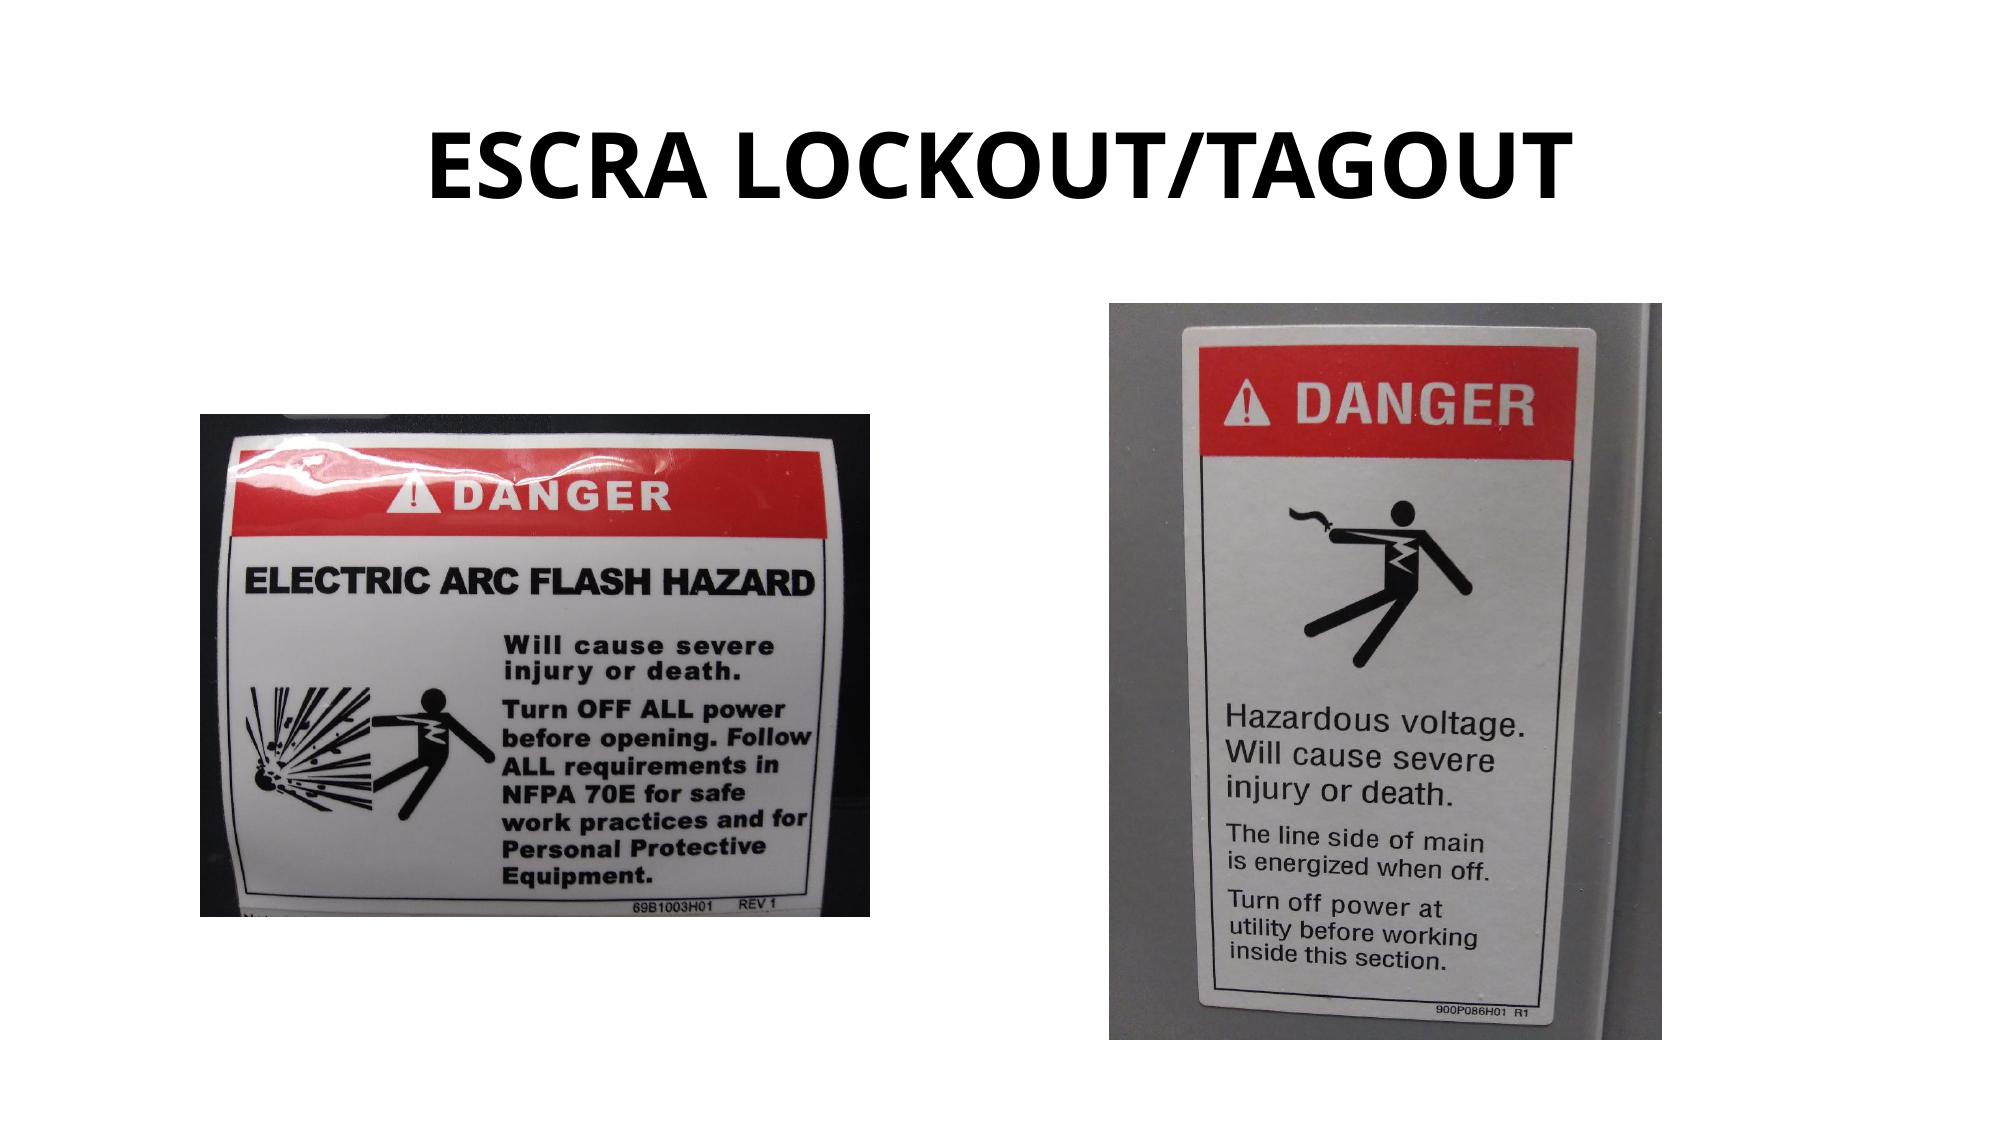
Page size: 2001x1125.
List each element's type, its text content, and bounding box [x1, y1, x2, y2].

picture [1109, 303, 1662, 1040]
title ESCRA LOCKOUT/TAGOUT [137, 59, 1863, 278]
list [200, 414, 870, 917]
